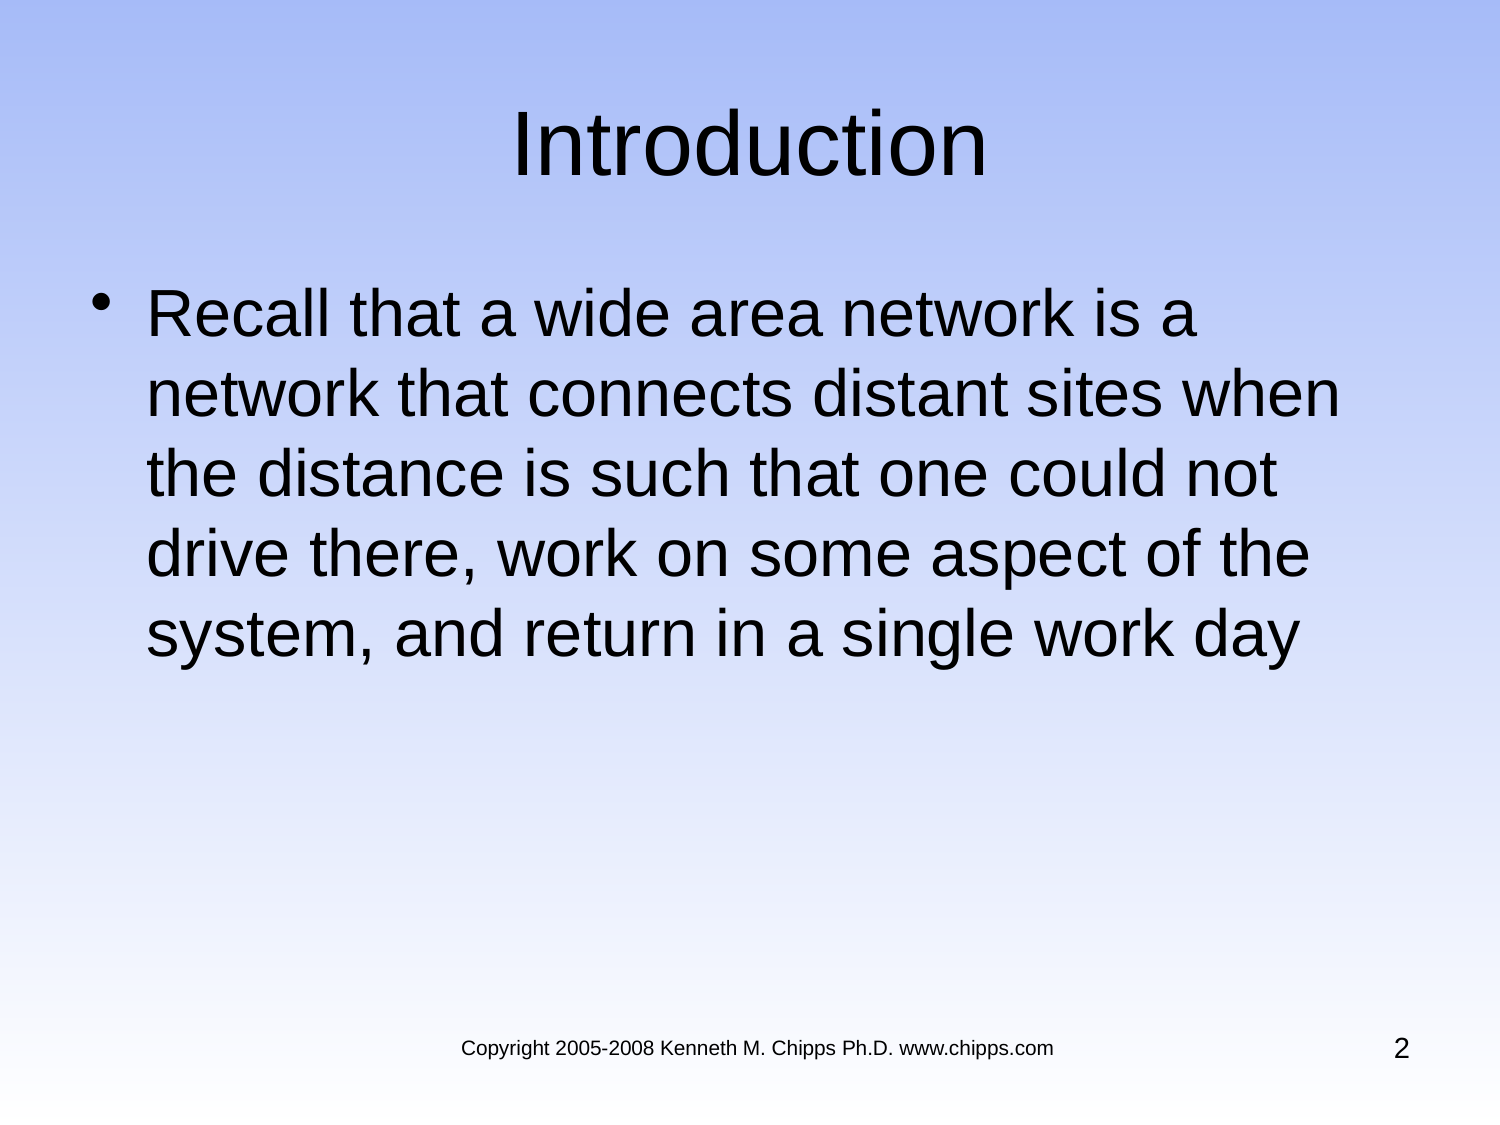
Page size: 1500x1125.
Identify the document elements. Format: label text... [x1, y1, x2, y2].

slide_number 2 [1074, 1021, 1426, 1101]
footer Copyright 2005-2008 Kenneth M. Chipps Ph.D. www.chipps.com [426, 1026, 1089, 1106]
list Recall that a wide area network is a network that connects distant sites when the distance is such that one could not drive there, work on some aspect of the system, and return in a single work day [75, 262, 1425, 1005]
title Introduction [75, 45, 1425, 233]
